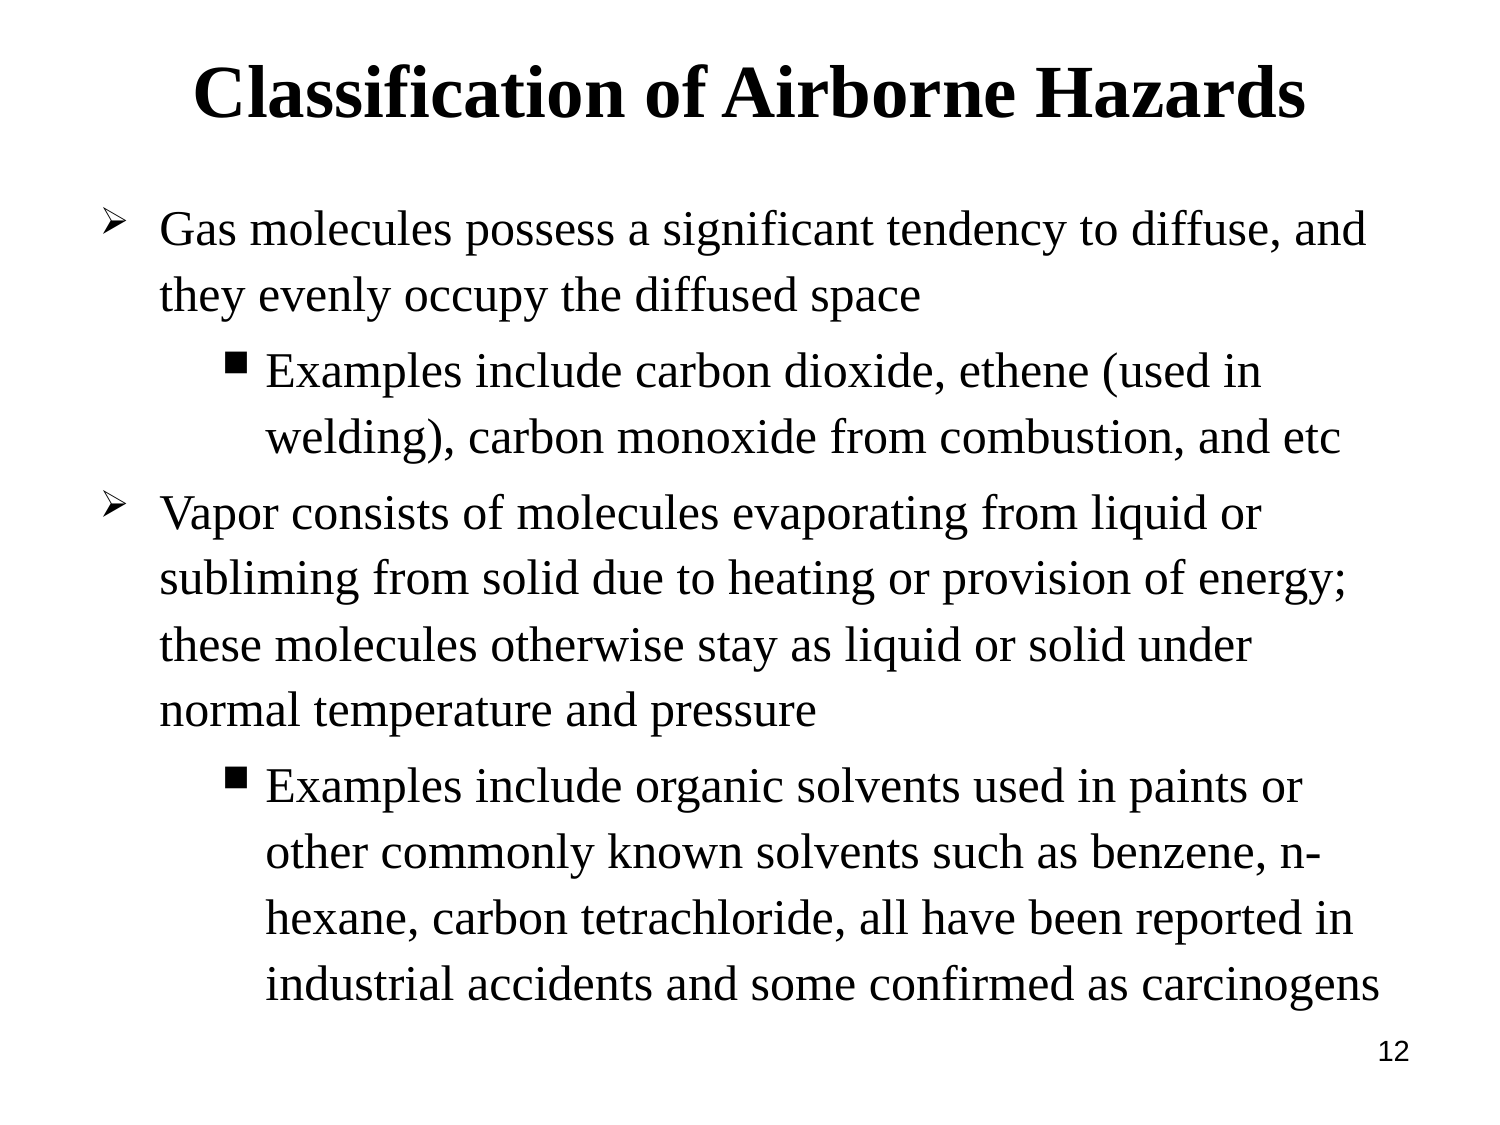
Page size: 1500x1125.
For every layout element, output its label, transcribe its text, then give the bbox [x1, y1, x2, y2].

text_box Classification of Airborne Hazards [112, 42, 1388, 143]
list Gas molecules possess a significant tendency to diffuse, and they evenly occupy the diffused space Examples include carbon dioxide, ethene (used in welding), carbon monoxide from combustion, and etc Vapor consists of molecules evaporating from liquid or subliming from solid due to heating or provision of energy; these molecules otherwise stay as liquid or solid under normal temperature and pressure Examples include organic solvents used in paints or other commonly known solvents such as benzene, n-hexane, carbon tetrachloride, all have been reported in industrial accidents and some confirmed as carcinogens [40, 101, 1400, 929]
slide_number 12 [1074, 1024, 1426, 1103]
